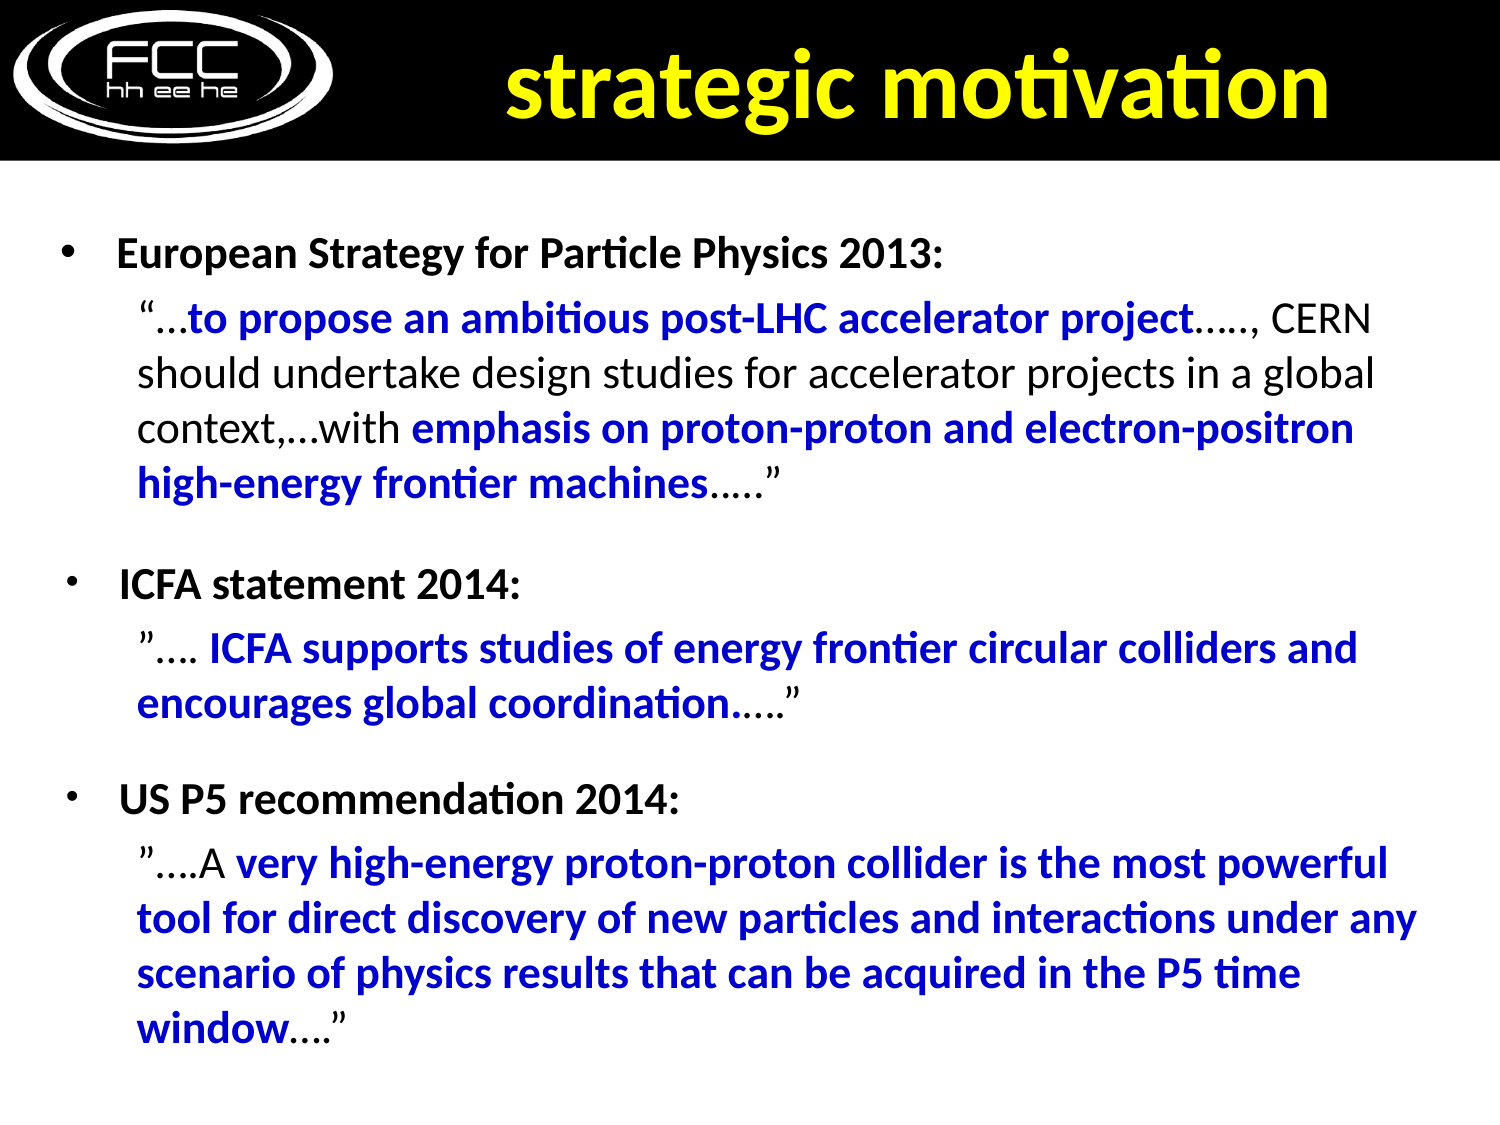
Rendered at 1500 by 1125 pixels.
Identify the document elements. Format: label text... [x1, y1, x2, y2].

text_box US P5 recommendation 2014: ”….A very high-energy proton-proton collider is the most powerful tool for direct discovery of new particles and interactions under any scenario of physics results that can be acquired in the P5 time window….” [45, 761, 1446, 1125]
text_box ICFA statement 2014: ”…. ICFA supports studies of energy frontier circular colliders and encourages global coordination.….” [45, 546, 1375, 931]
picture [5, 7, 340, 148]
text_box strategic motivation [0, 0, 1500, 161]
list European Strategy for Particle Physics 2013: “…to propose an ambitious post-LHC accelerator project….., CERN should undertake design studies for accelerator projects in a global context,…with emphasis on proton-proton and electron-positron high-energy frontier machines..…” [45, 215, 1446, 646]
